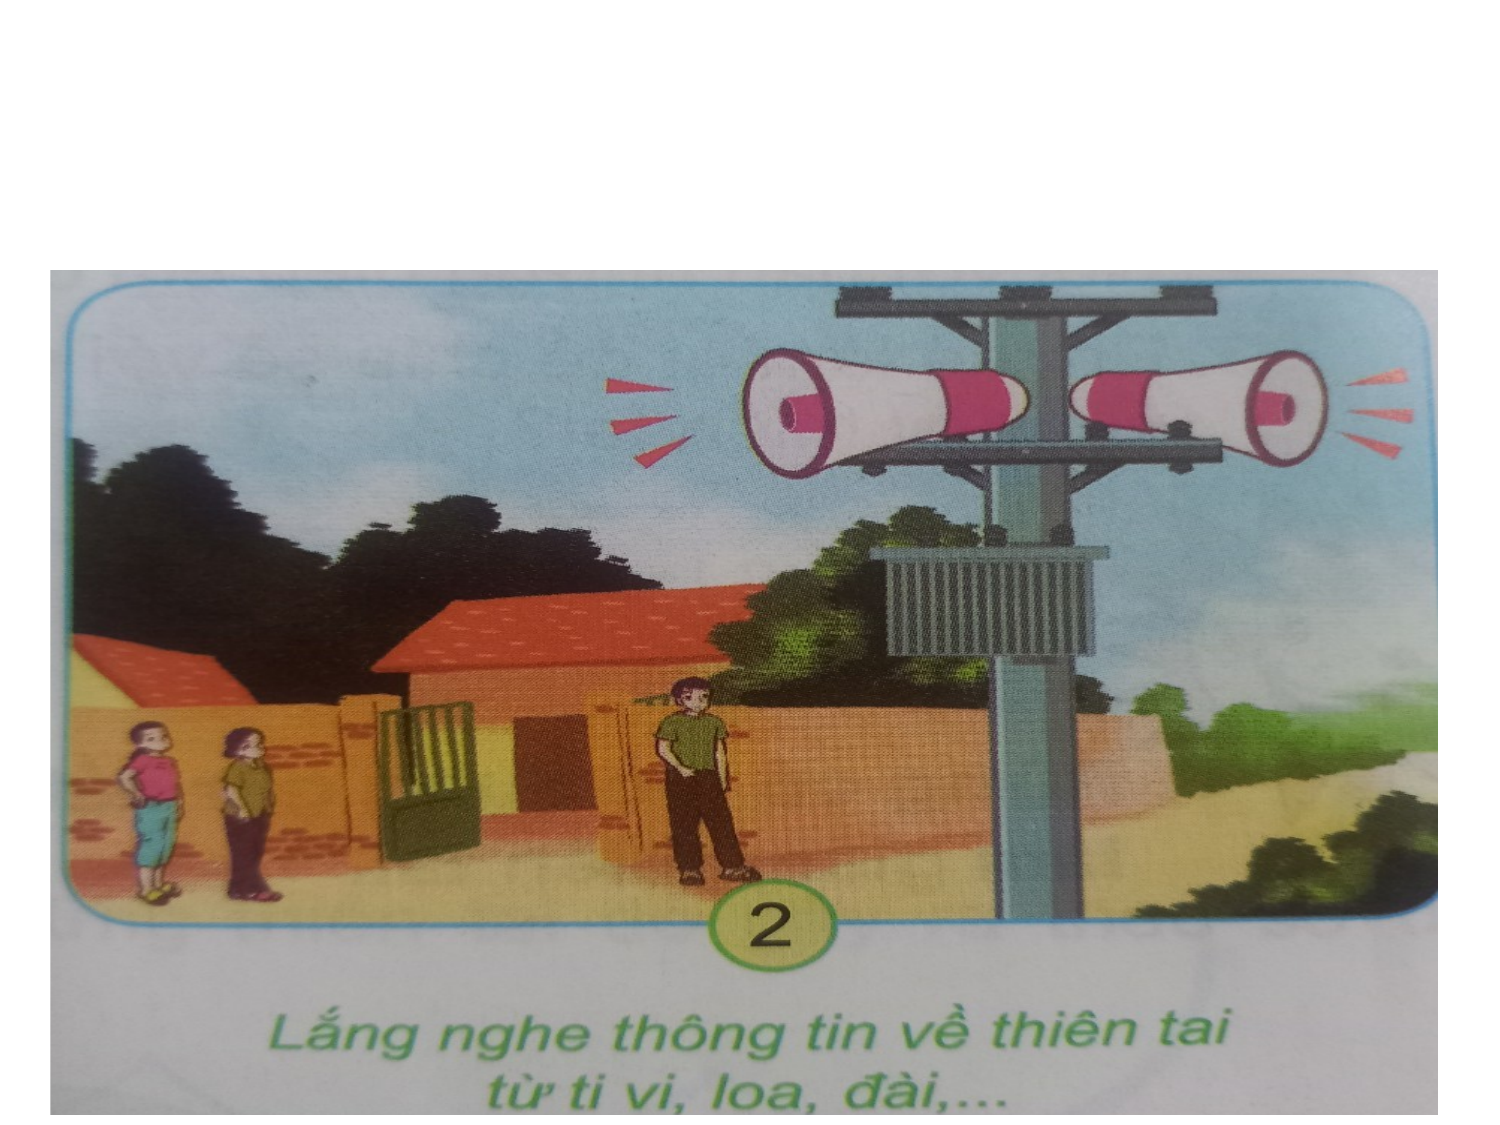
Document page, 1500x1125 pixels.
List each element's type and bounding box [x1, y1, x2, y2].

picture [50, 270, 1438, 1115]
